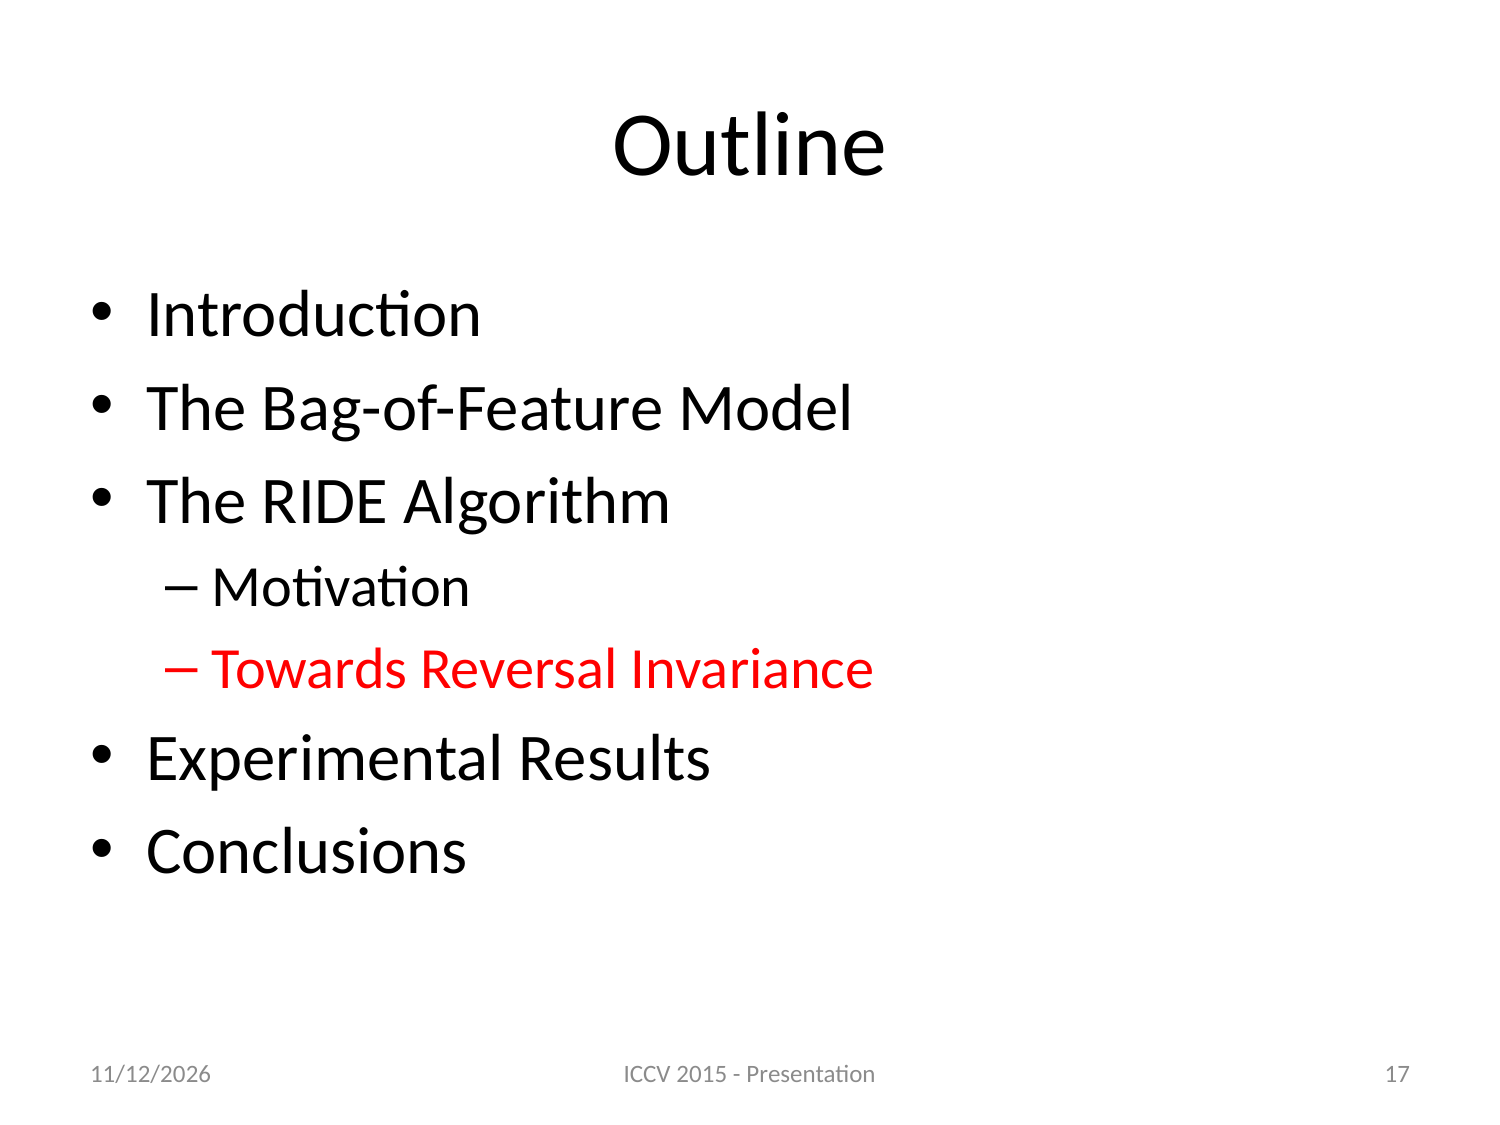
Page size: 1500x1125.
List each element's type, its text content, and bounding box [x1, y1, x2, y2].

slide_number 17 [1074, 1042, 1425, 1103]
list Introduction The Bag-of-Feature Model The RIDE Algorithm Motivation Towards Reversal Invariance Experimental Results Conclusions [75, 262, 1425, 1005]
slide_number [75, 1042, 425, 1103]
title Outline [75, 45, 1425, 233]
footer ICCV 2015 - Presentation [512, 1042, 988, 1103]
